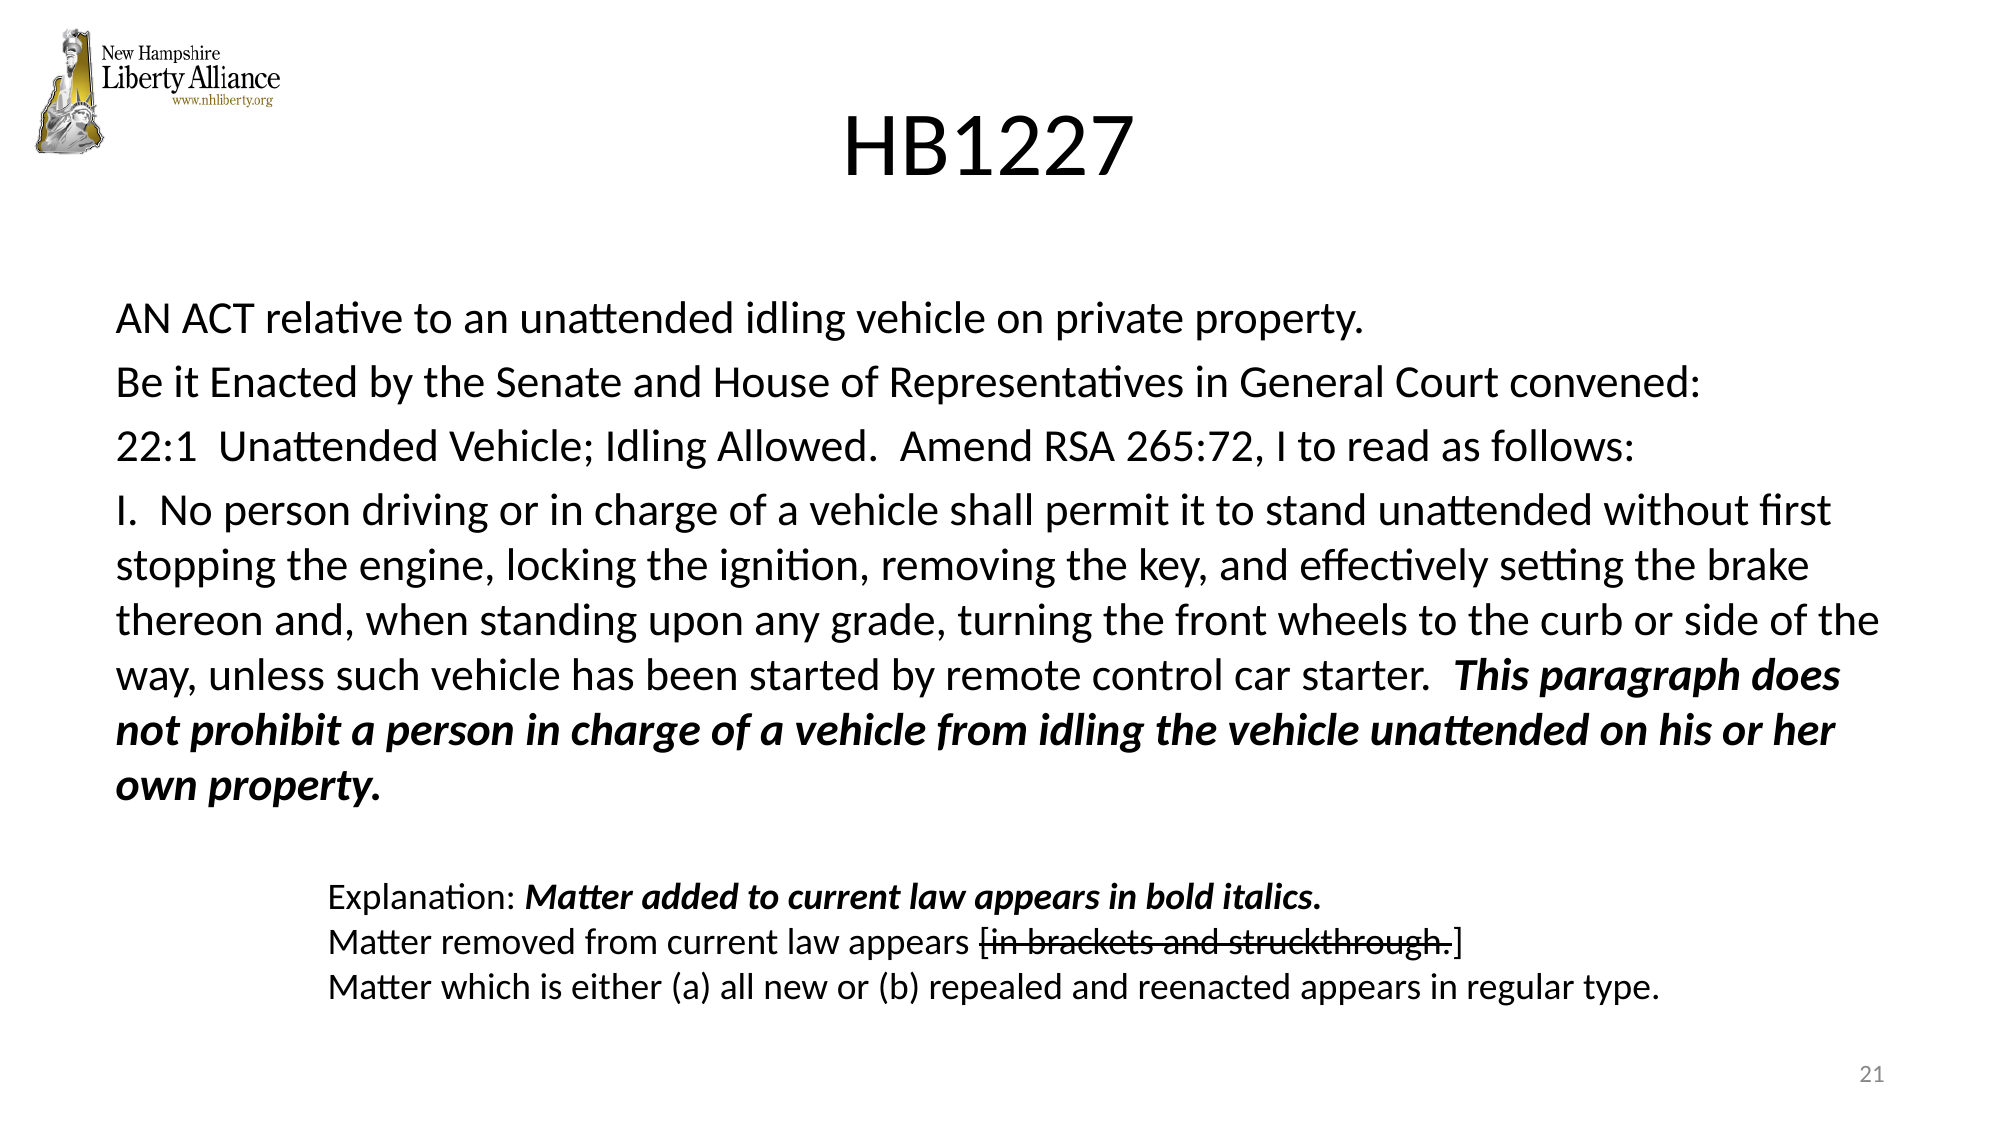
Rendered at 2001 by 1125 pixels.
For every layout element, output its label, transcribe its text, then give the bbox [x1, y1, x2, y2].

text_box Explanation: Matter added to current law appears in bold italics. Matter removed from current law appears [in brackets and struckthrough.] Matter which is either (a) all new or (b) repealed and reenacted appears in regular type. [312, 864, 1713, 1015]
title HB1227 [99, 45, 1900, 233]
picture [0, 13, 285, 171]
slide_number ‹#› [1433, 1042, 1900, 1103]
list AN ACT relative to an unattended idling vehicle on private property. Be it Enacted by the Senate and House of Representatives in General Court convened: 22:1 Unattended Vehicle; Idling Allowed. Amend RSA 265:72, I to read as follows: I. No person driving or in charge of a vehicle shall permit it to stand unattended without first stopping the engine, locking the ignition, removing the key, and effectively setting the brake thereon and, when standing upon any grade, turning the front wheels to the curb or side of the way, unless such vehicle has been started by remote control car starter. This paragraph does not prohibit a person in charge of a vehicle from idling the vehicle unattended on his or her own property. [100, 280, 1901, 818]
